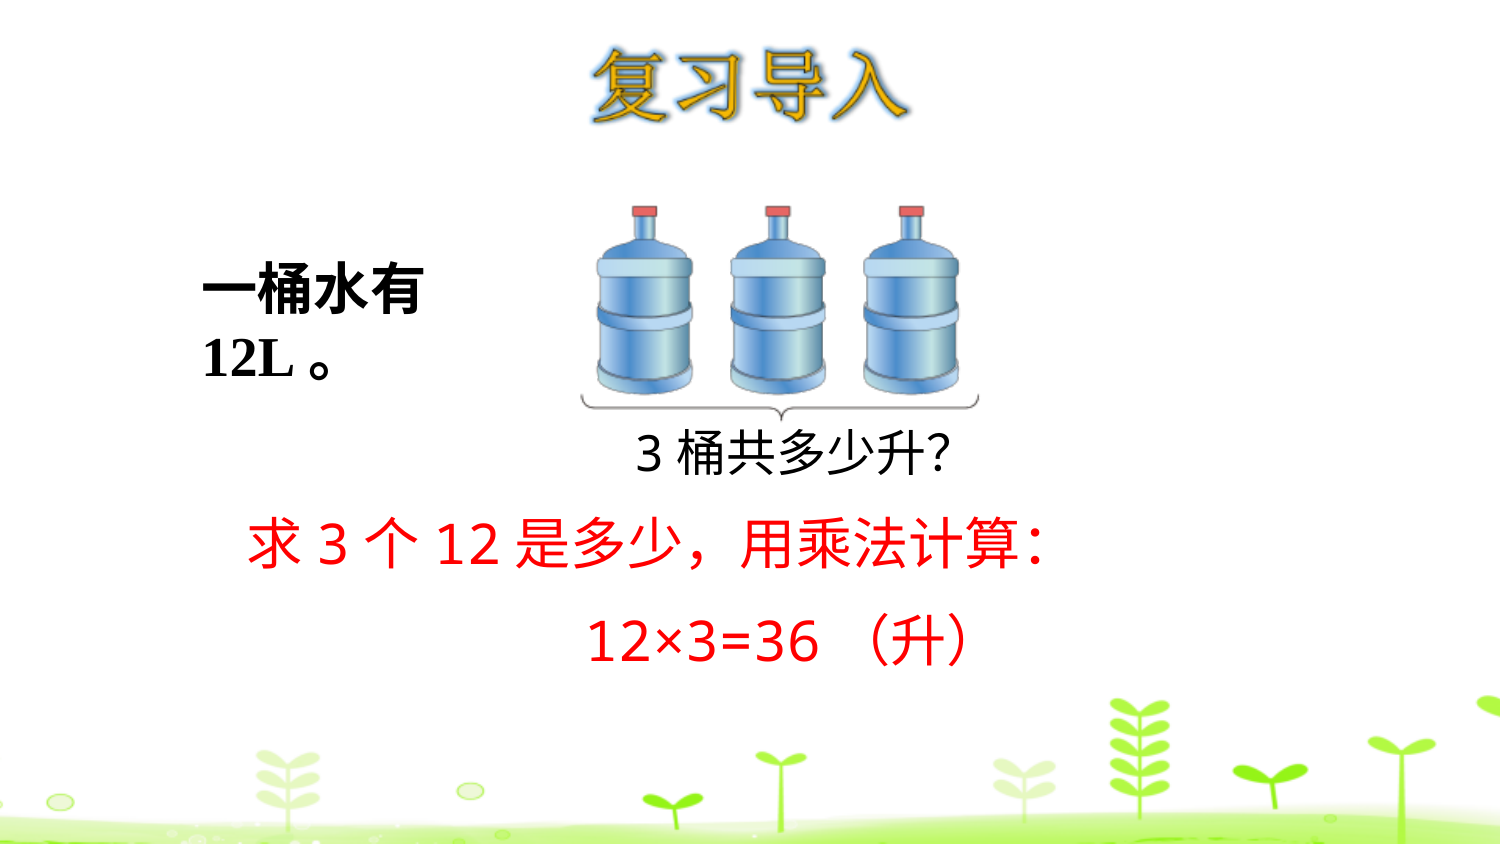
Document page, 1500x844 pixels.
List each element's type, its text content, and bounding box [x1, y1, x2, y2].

text_box 12×3=36（升） [573, 599, 1050, 679]
text_box 一桶水有12L。 [190, 247, 542, 394]
text_box 求3个12是多少，用乘法计算： [235, 502, 1171, 582]
text_box 3桶共多少升？ [622, 416, 1050, 488]
picture [0, 0, 1500, 844]
